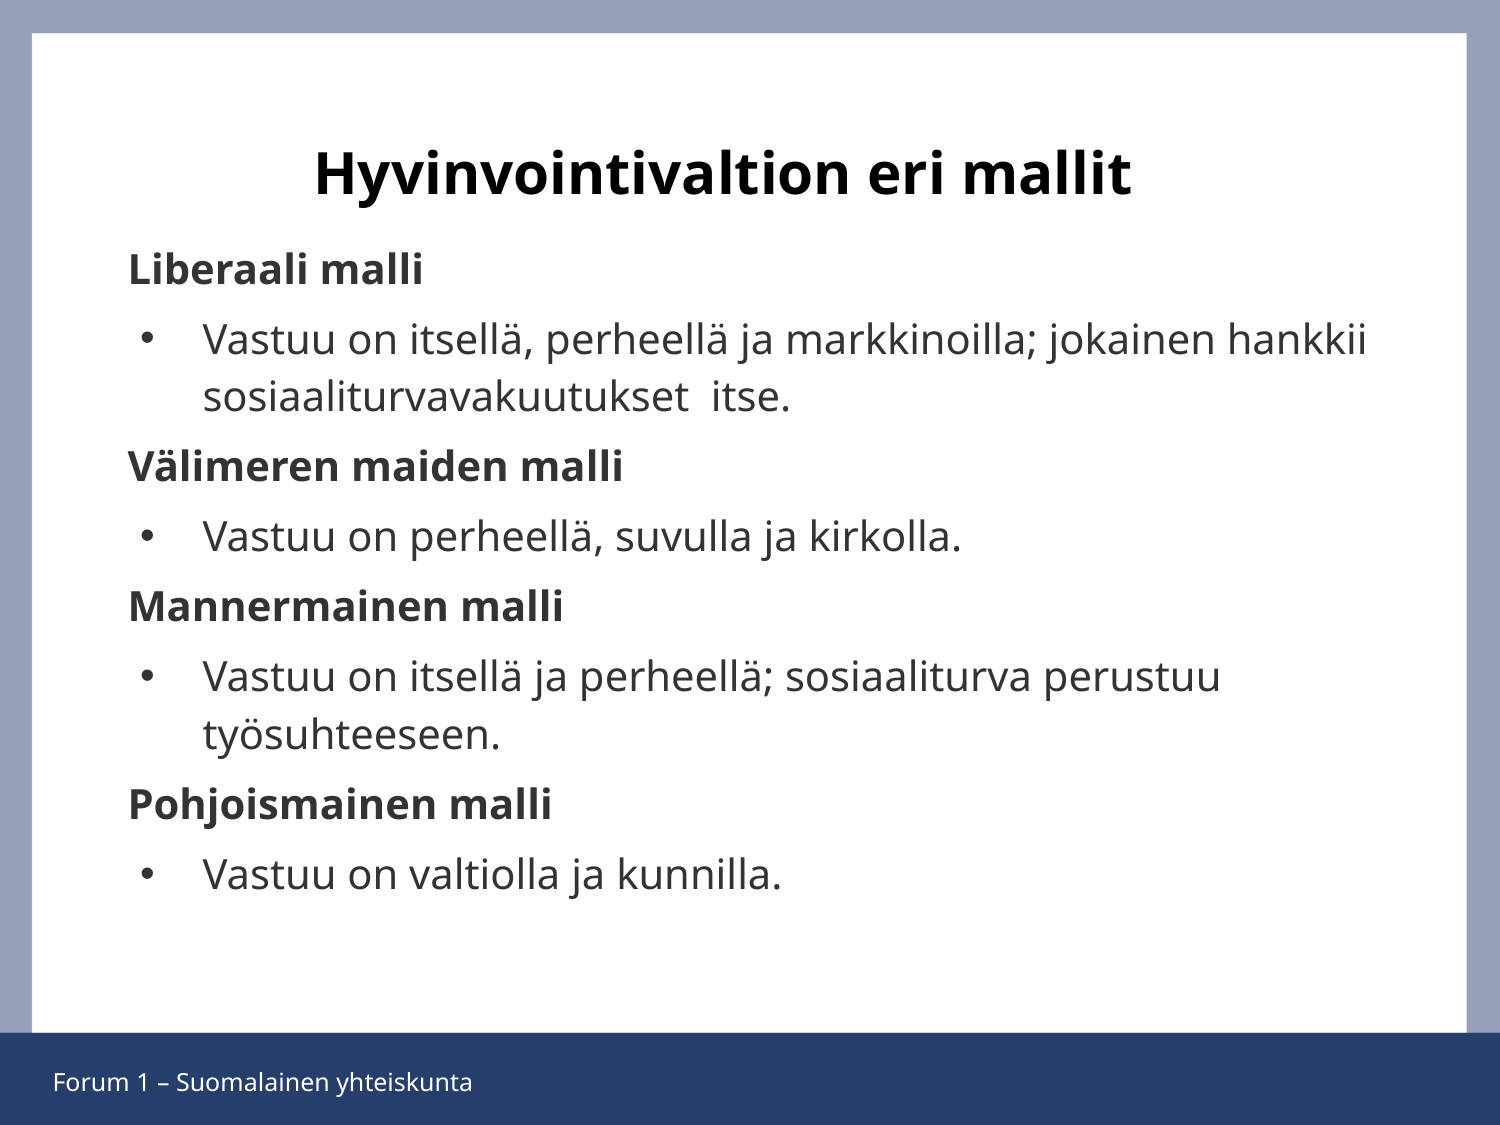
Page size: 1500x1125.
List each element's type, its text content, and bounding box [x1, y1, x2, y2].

title Hyvinvointivaltion eri mallit [85, 115, 1361, 228]
picture [0, 0, 1500, 1125]
list Liberaali malli Vastuu on itsellä, perheellä ja markkinoilla; jokainen hankkii sosiaaliturvavakuutukset itse. Välimeren maiden malli Vastuu on perheellä, suvulla ja kirkolla. Mannermainen malli Vastuu on itsellä ja perheellä; sosiaaliturva perustuu työsuhteeseen. Pohjoismainen malli Vastuu on valtiolla ja kunnilla. [112, 227, 1388, 891]
